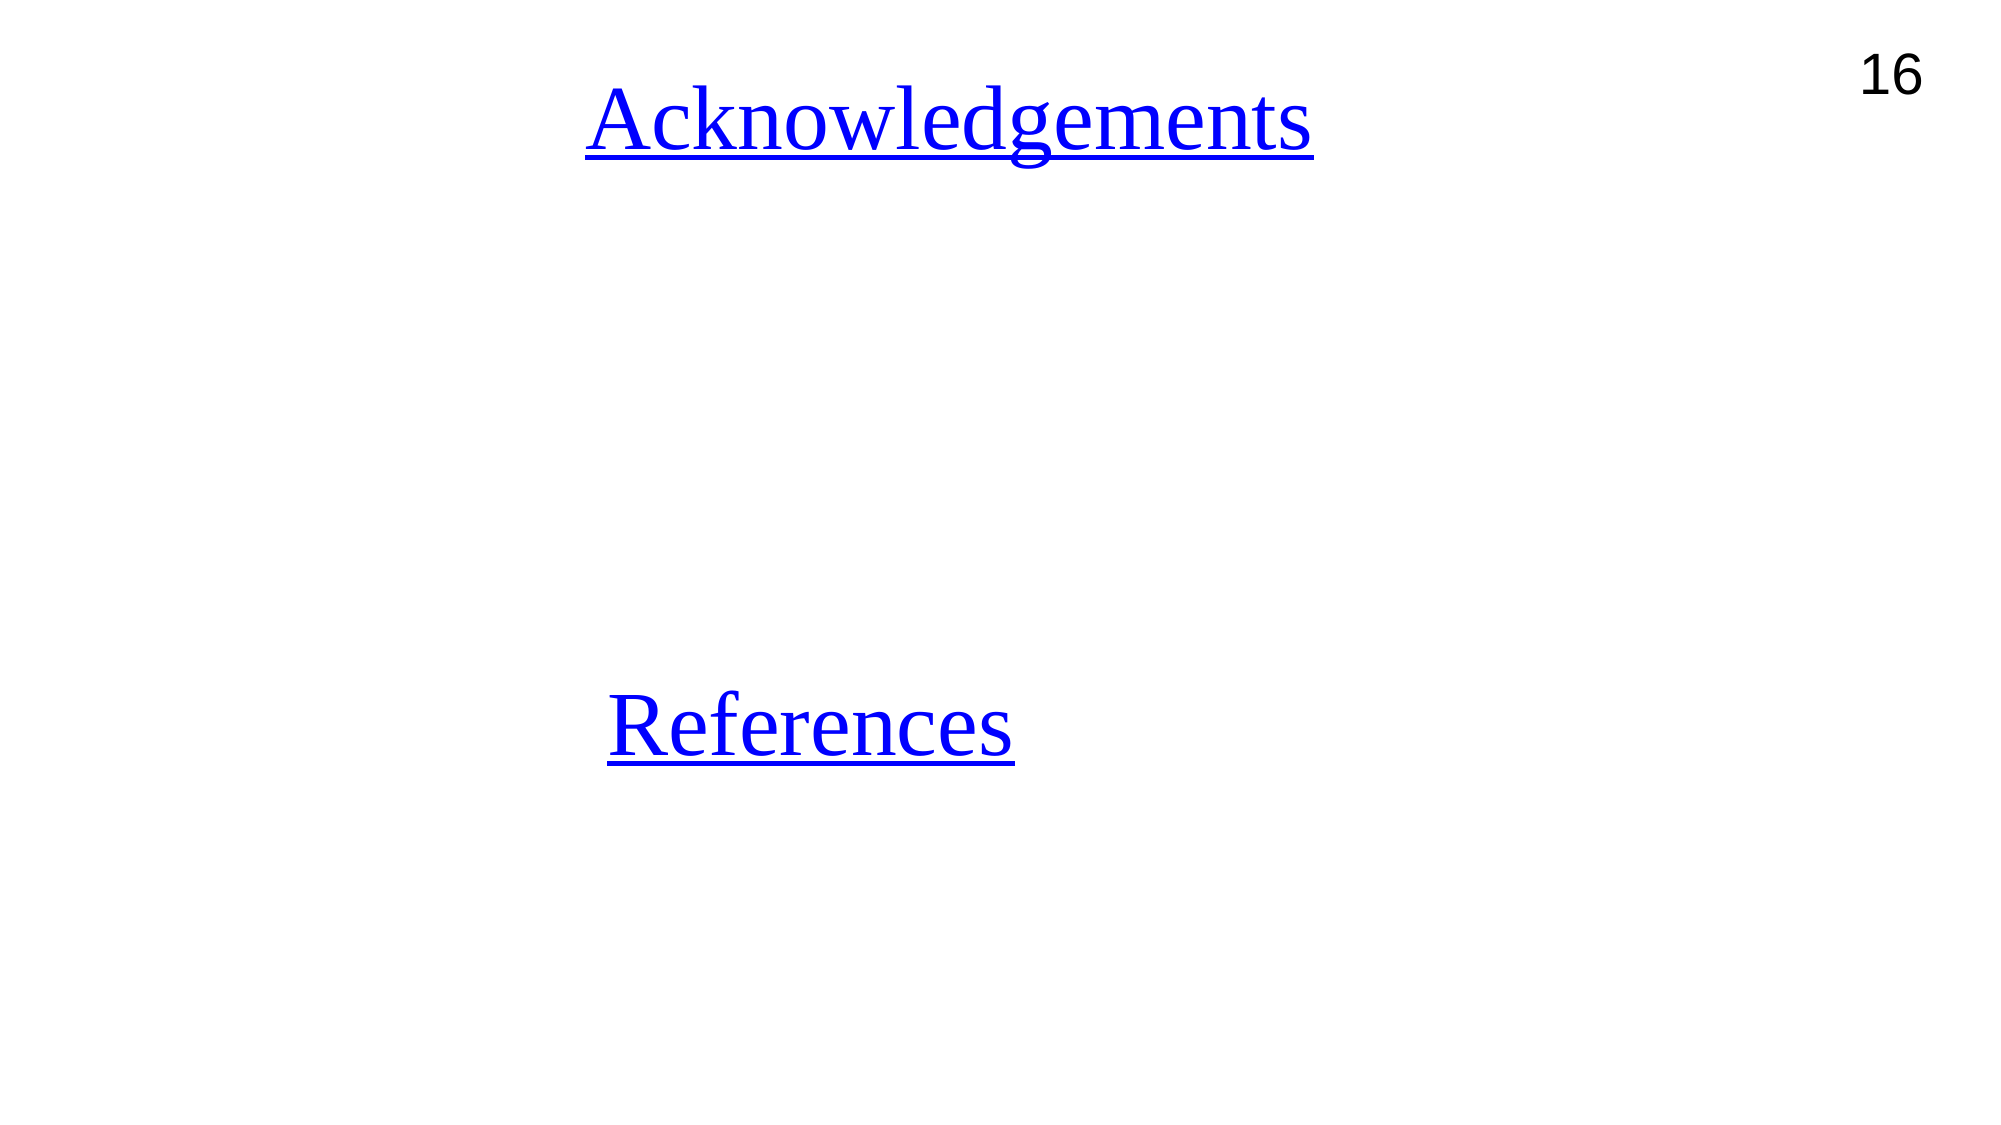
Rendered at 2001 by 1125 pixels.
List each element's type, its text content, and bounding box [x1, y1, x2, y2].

text_box References [139, 656, 1483, 782]
text_box 16 [1802, 28, 1939, 114]
text_box Acknowledgements [278, 50, 1622, 176]
